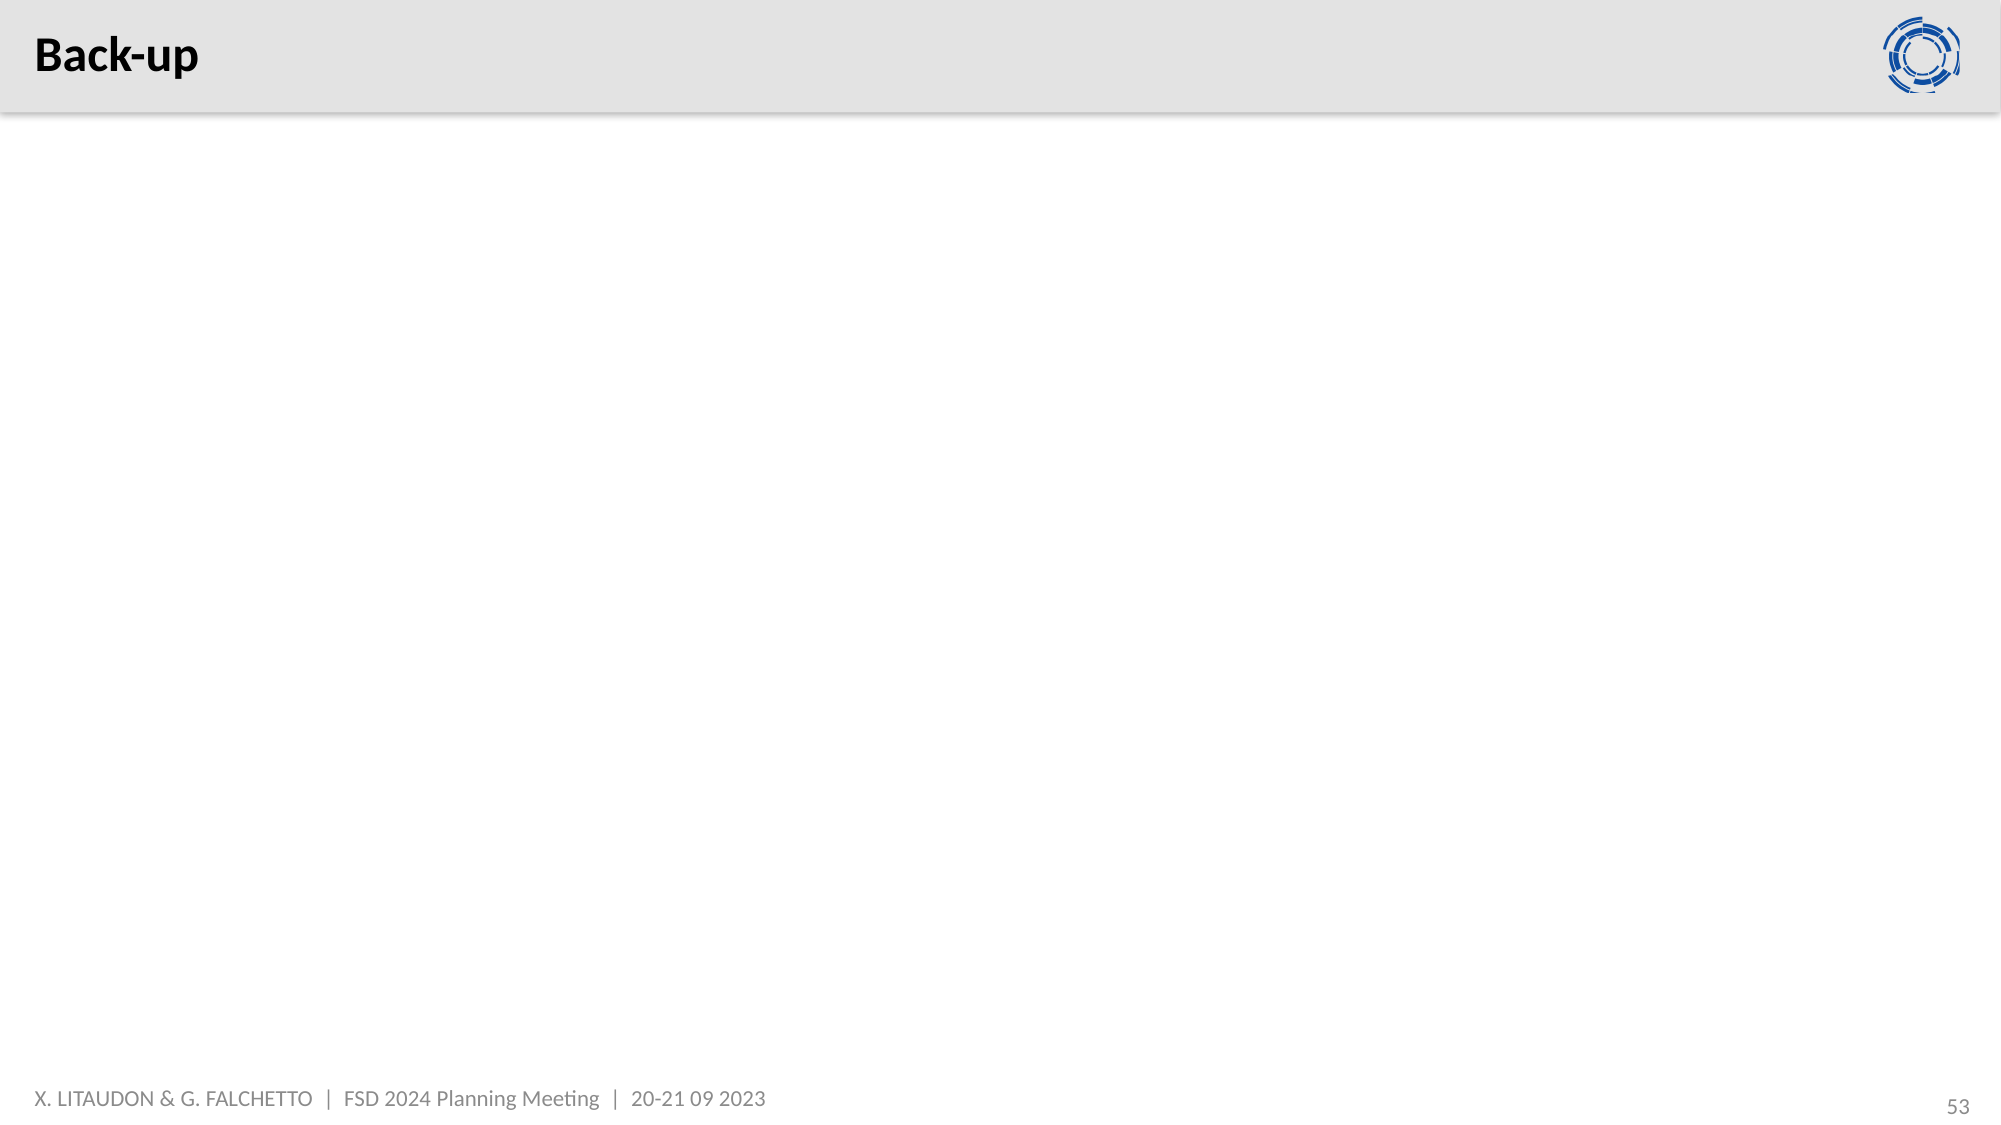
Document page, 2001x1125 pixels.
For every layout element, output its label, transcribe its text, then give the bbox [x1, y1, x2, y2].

title Back-up [19, 19, 1863, 95]
slide_number 53 [1867, 1084, 1986, 1117]
footer X. LITAUDON & G. FALCHETTO | FSD 2024 Planning Meeting | 20-21 09 2023 [19, 1076, 871, 1117]
